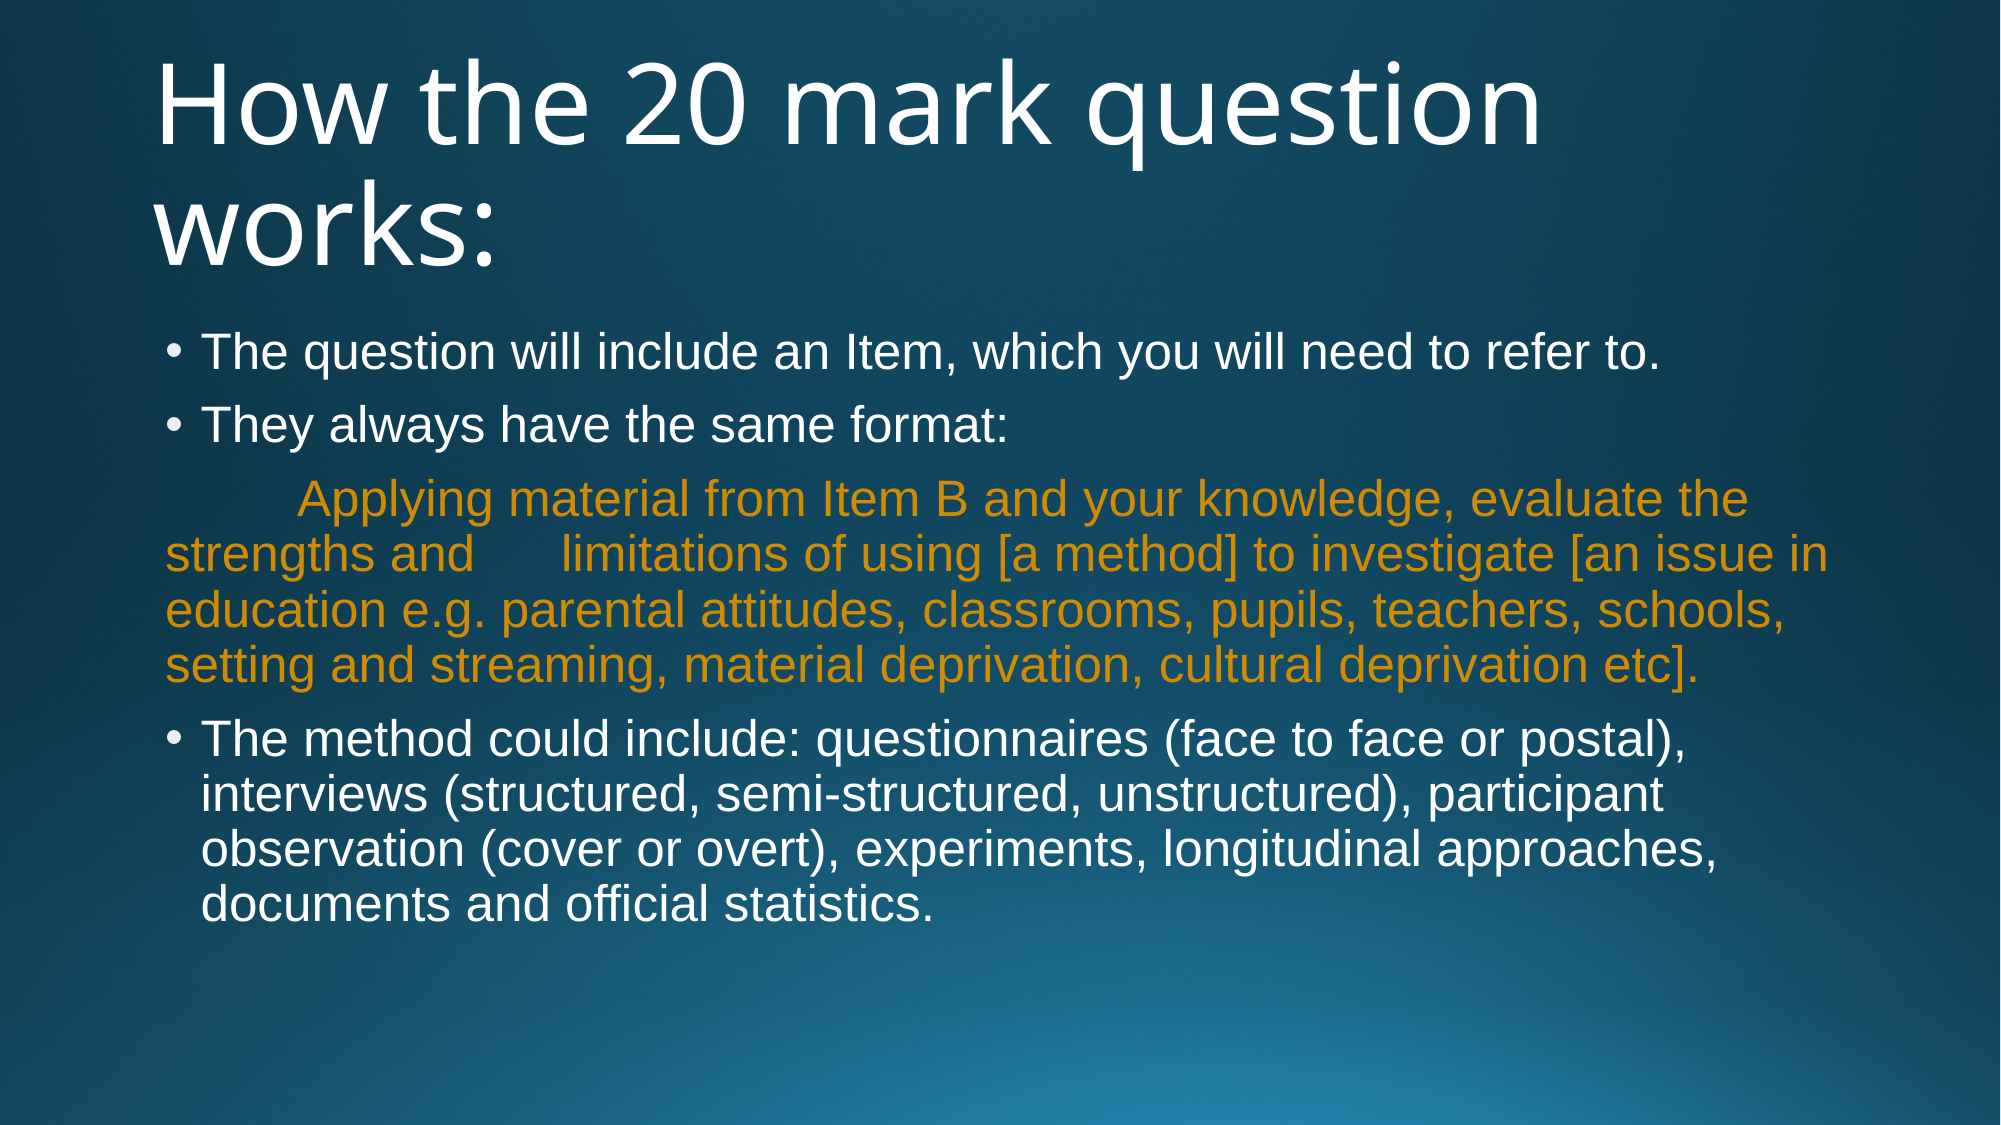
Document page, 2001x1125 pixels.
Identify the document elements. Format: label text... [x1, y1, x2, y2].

picture [0, 0, 2001, 1125]
title How the 20 mark question works: [137, 59, 1863, 278]
list The question will include an Item, which you will need to refer to. They always have the same format: Applying material from Item B and your knowledge, evaluate the strengths and limitations of using [a method] to investigate [an issue in education e.g. parental attitudes, classrooms, pupils, teachers, schools, setting and streaming, material deprivation, cultural deprivation etc]. The method could include: questionnaires (face to face or postal), interviews (structured, semi-structured, unstructured), participant observation (cover or overt), experiments, longitudinal approaches, documents and official statistics. [150, 317, 1851, 970]
